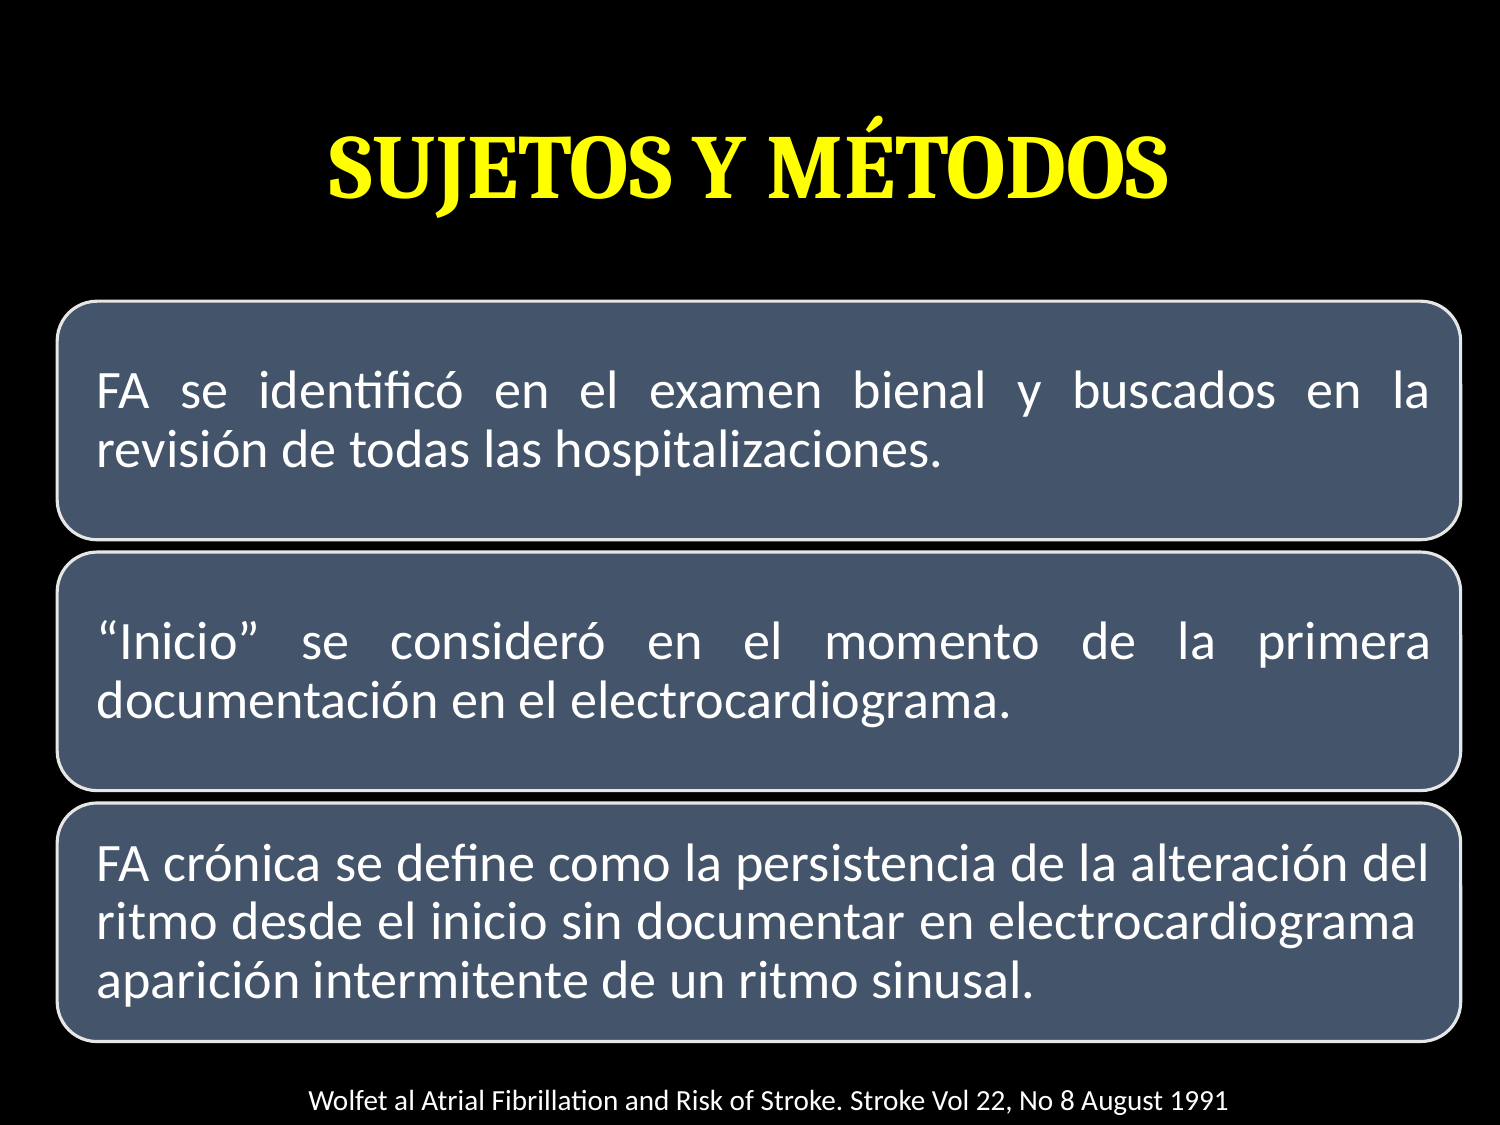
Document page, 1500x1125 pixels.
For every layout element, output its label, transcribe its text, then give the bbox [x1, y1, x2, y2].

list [57, 249, 1461, 1093]
title SUJETOS Y MÉTODOS [103, 59, 1397, 249]
text_box Wolfet al Atrial Fibrillation and Risk of Stroke. Stroke Vol 22, No 8 August 1991 [293, 1093, 1251, 1124]
